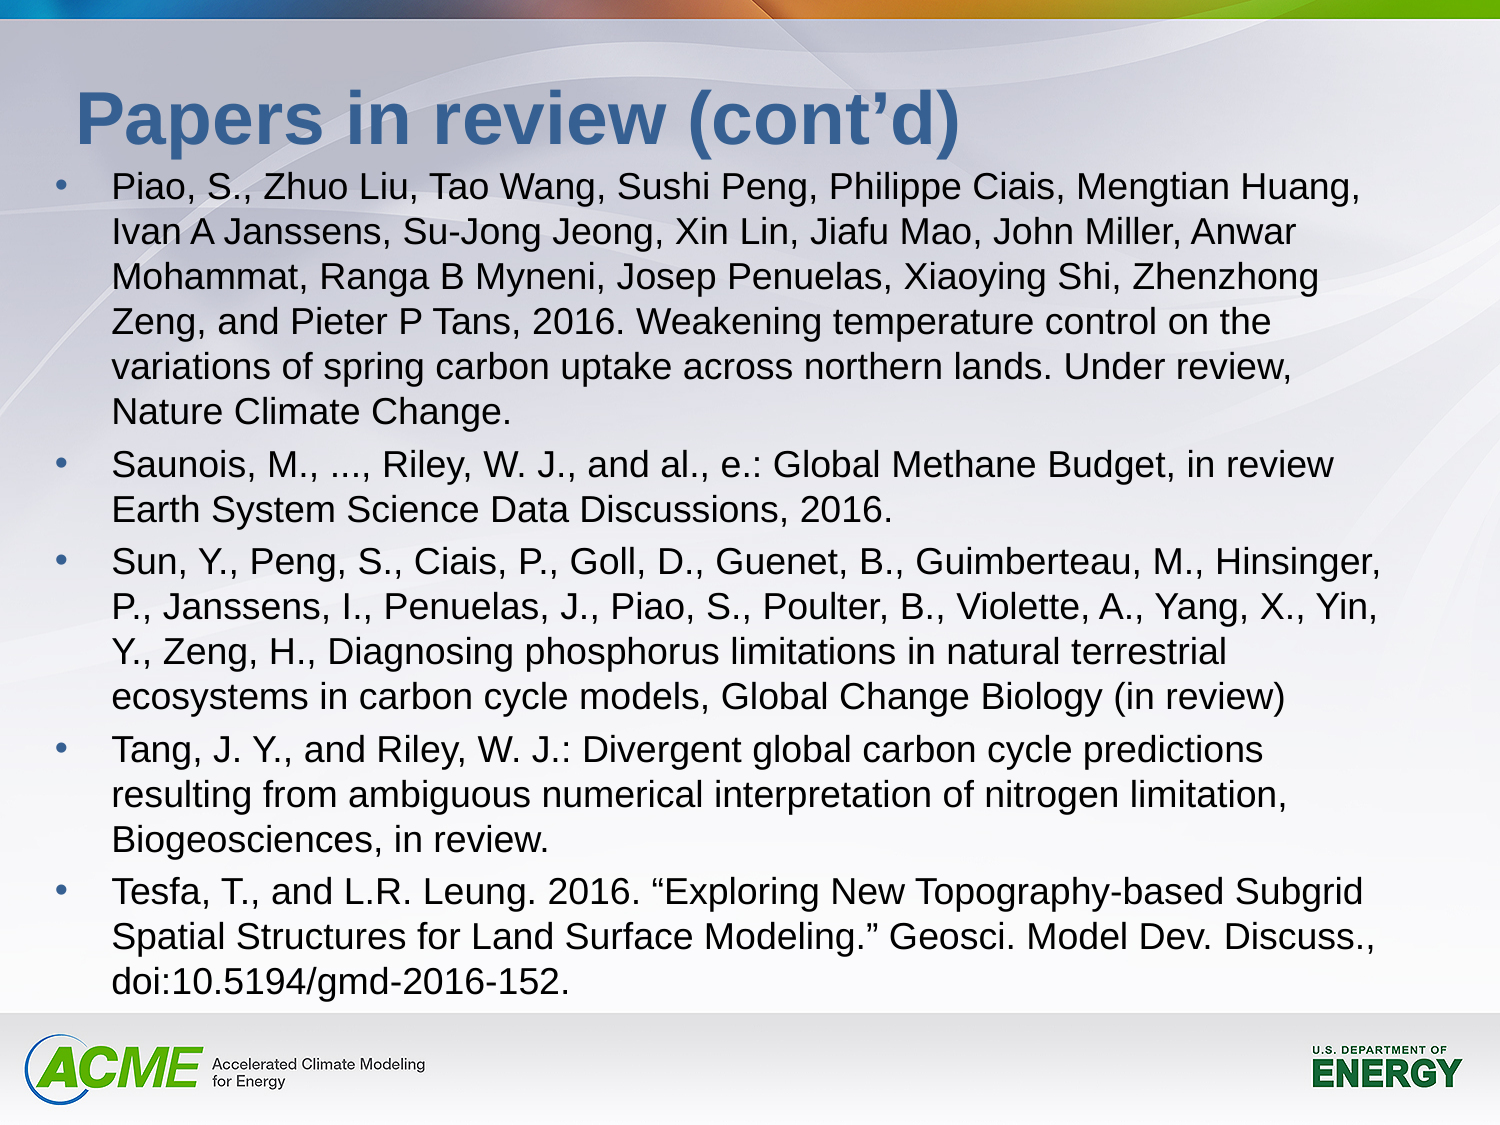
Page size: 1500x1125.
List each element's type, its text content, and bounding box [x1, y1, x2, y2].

list Piao, S., Zhuo Liu, Tao Wang, Sushi Peng, Philippe Ciais, Mengtian Huang, Ivan A Janssens, Su-Jong Jeong, Xin Lin, Jiafu Mao, John Miller, Anwar Mohammat, Ranga B Myneni, Josep Penuelas, Xiaoying Shi, Zhenzhong Zeng, and Pieter P Tans, 2016. Weakening temperature control on the variations of spring carbon uptake across northern lands. Under review, Nature Climate Change. Saunois, M., ..., Riley, W. J., and al., e.: Global Methane Budget, in review Earth System Science Data Discussions, 2016. Sun, Y., Peng, S., Ciais, P., Goll, D., Guenet, B., Guimberteau, M., Hinsinger, P., Janssens, I., Penuelas, J., Piao, S., Poulter, B., Violette, A., Yang, X., Yin, Y., Zeng, H., Diagnosing phosphorus limitations in natural terrestrial ecosystems in carbon cycle models, Global Change Biology (in review) Tang, J. Y., and Riley, W. J.: Divergent global carbon cycle predictions resulting from ambiguous numerical interpretation of nitrogen limitation, Biogeosciences, in review. Tesfa, T., and L.R. Leung. 2016. “Exploring New Topography-based Subgrid Spatial Structures for Land Surface Modeling.” Geosci. Model Dev. Discuss., doi:10.5194/gmd-2016-152. [54, 162, 1405, 838]
title Papers in review (cont’d) [75, 25, 1425, 160]
picture [0, 0, 1500, 1125]
